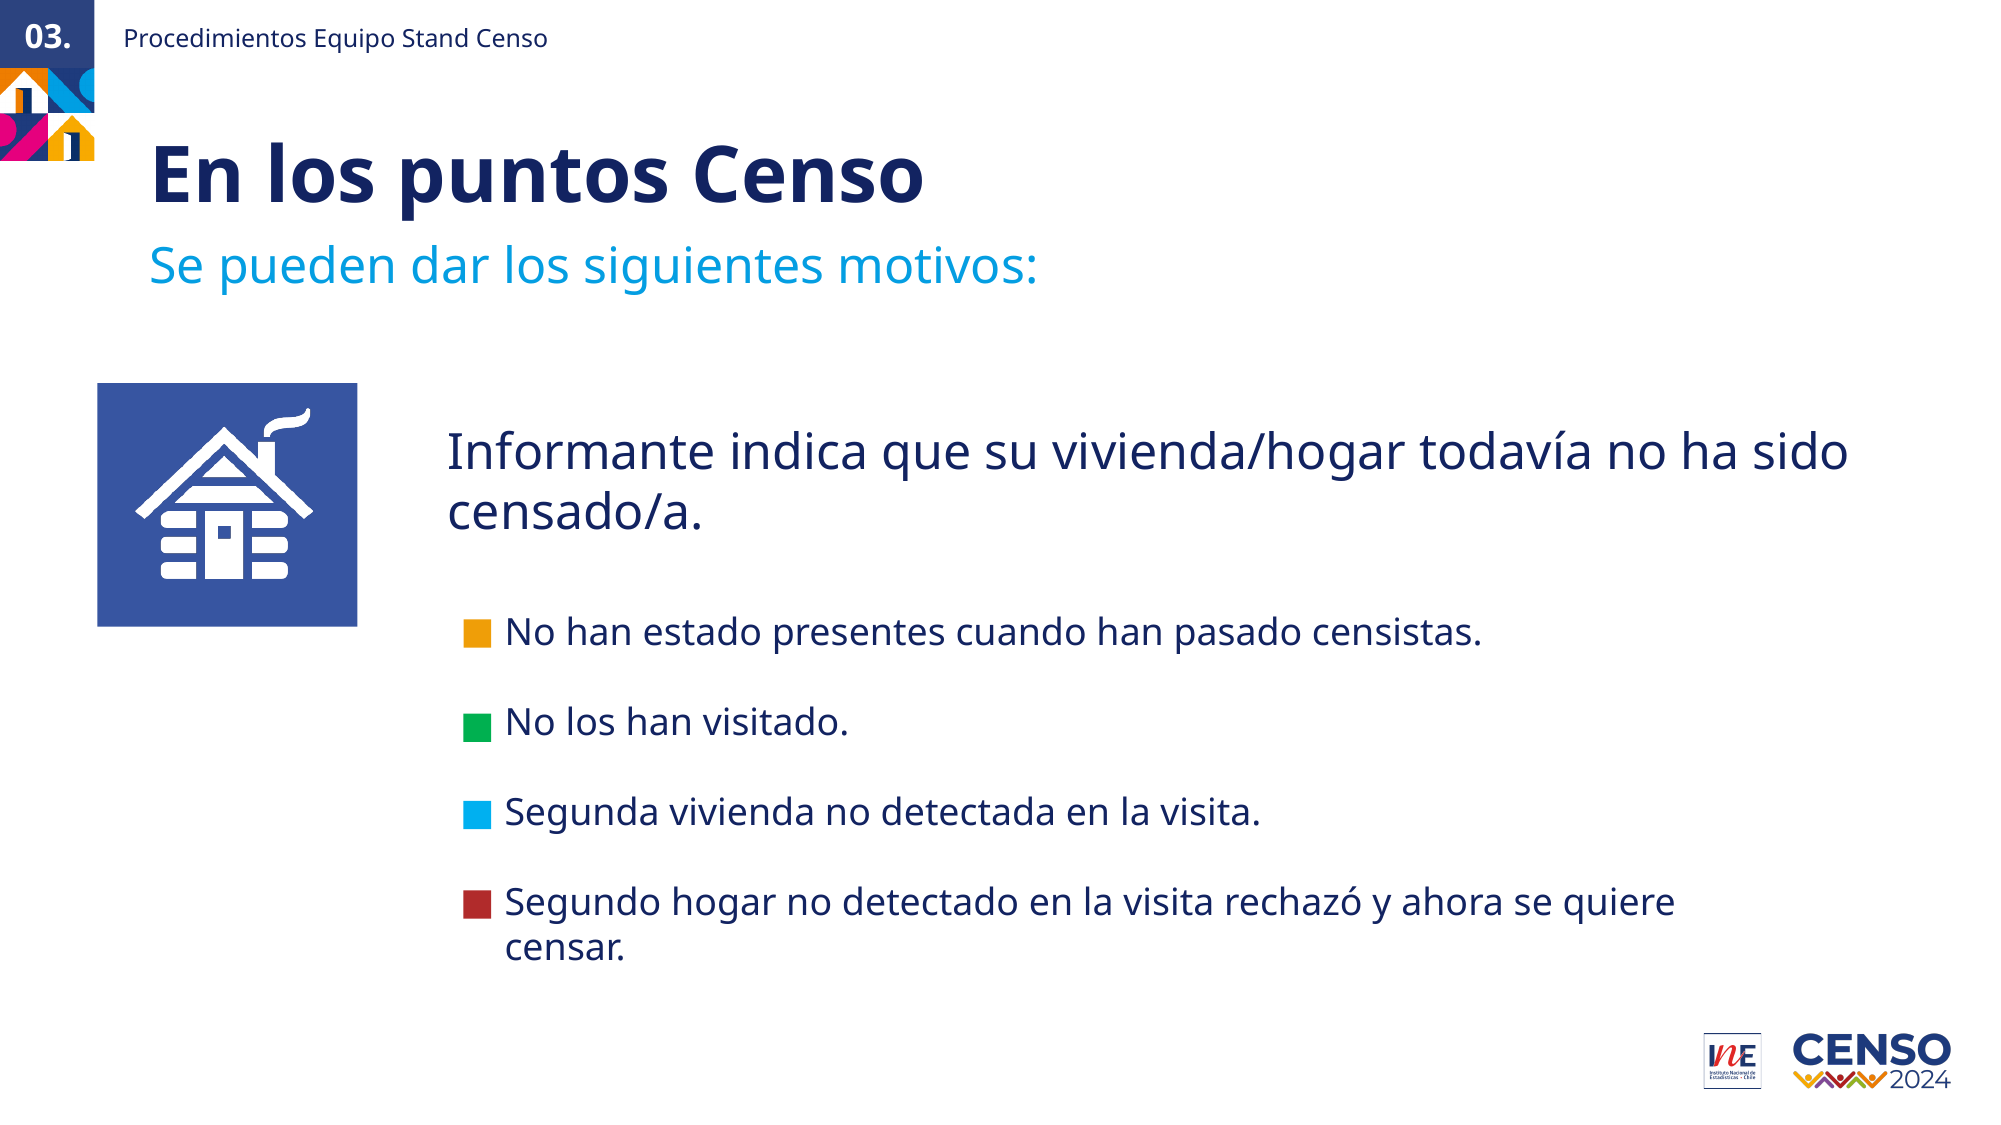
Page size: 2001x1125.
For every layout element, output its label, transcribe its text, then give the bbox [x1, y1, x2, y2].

list Procedimientos Equipo Stand Censo [123, 0, 1910, 81]
picture [1784, 1024, 1956, 1094]
list En los puntos Censo [149, 116, 1845, 225]
text_box [462, 889, 492, 920]
picture [122, 401, 326, 604]
text_box [462, 618, 492, 649]
text_box [96, 382, 358, 628]
text_box No han estado presentes cuando han pasado censistas. No los han visitado. Segunda vivienda no detectada en la visita. Segundo hogar no detectado en la visita rechazó y ahora se quiere censar. [489, 600, 1737, 976]
text_box Se pueden dar los siguientes motivos: [149, 225, 1845, 384]
picture [0, 68, 94, 161]
text_box [462, 800, 492, 830]
text_box [462, 713, 492, 743]
text_box Informante indica que su vivienda/hogar todavía no ha sido censado/a. [432, 412, 1922, 608]
list 03. [0, 9, 96, 66]
